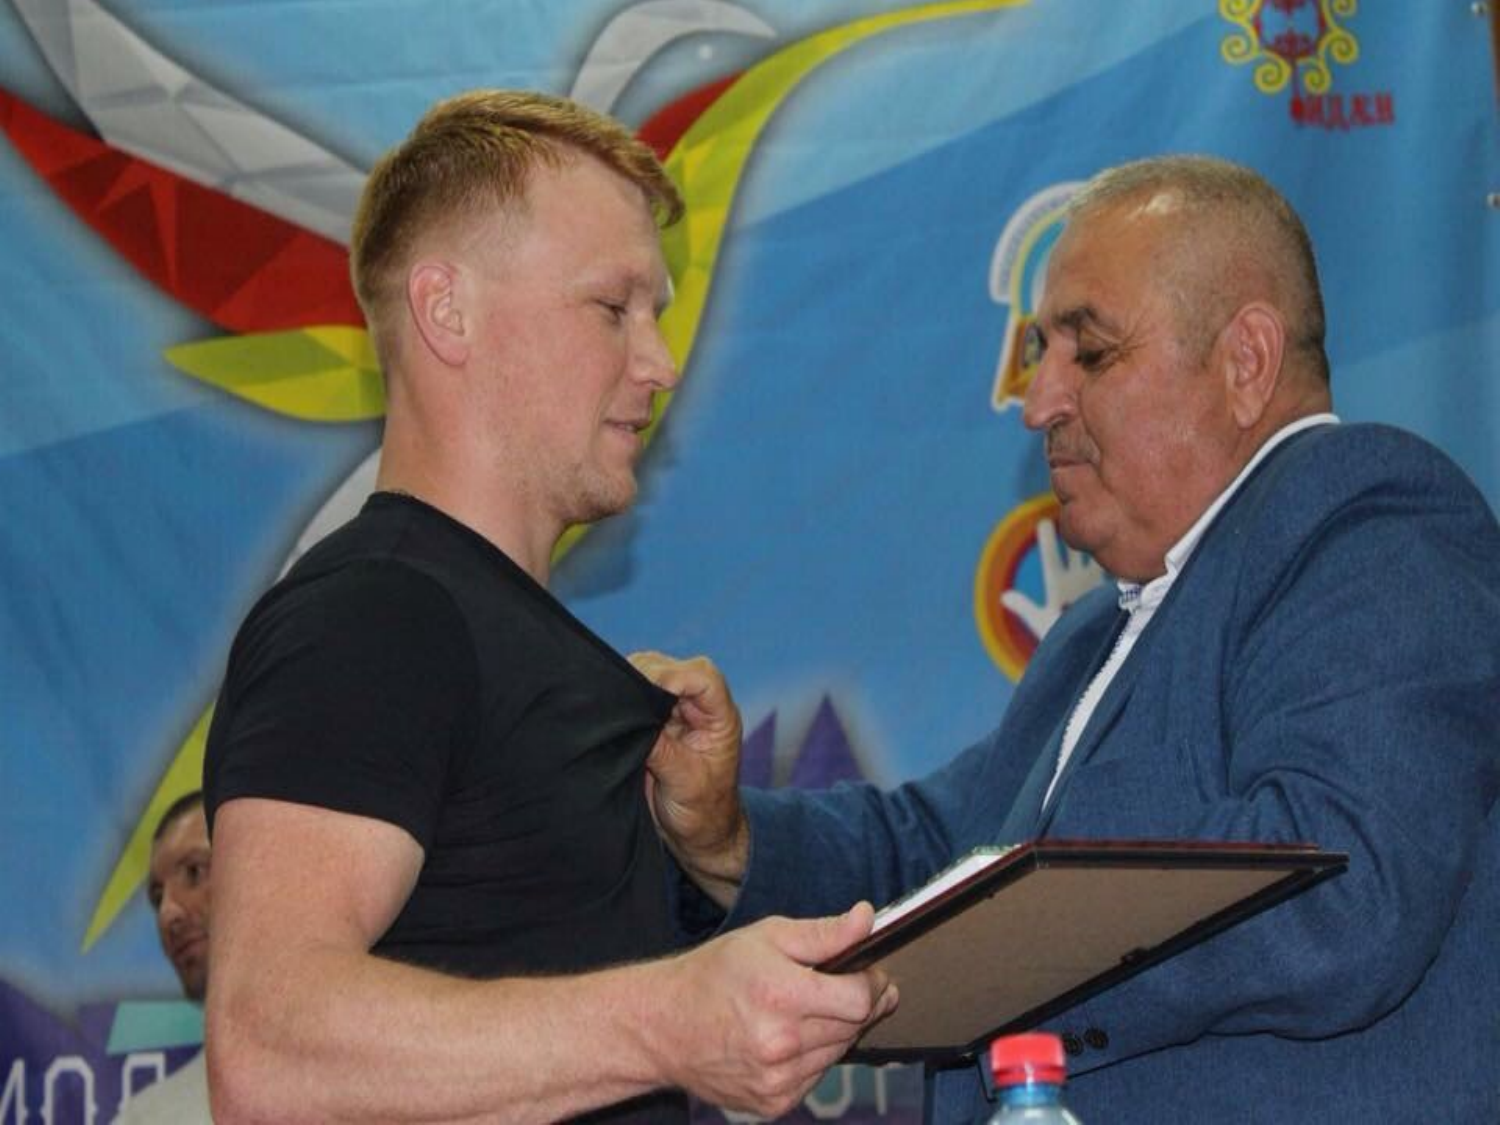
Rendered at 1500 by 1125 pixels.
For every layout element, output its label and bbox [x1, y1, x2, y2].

list [0, 0, 1500, 1125]
